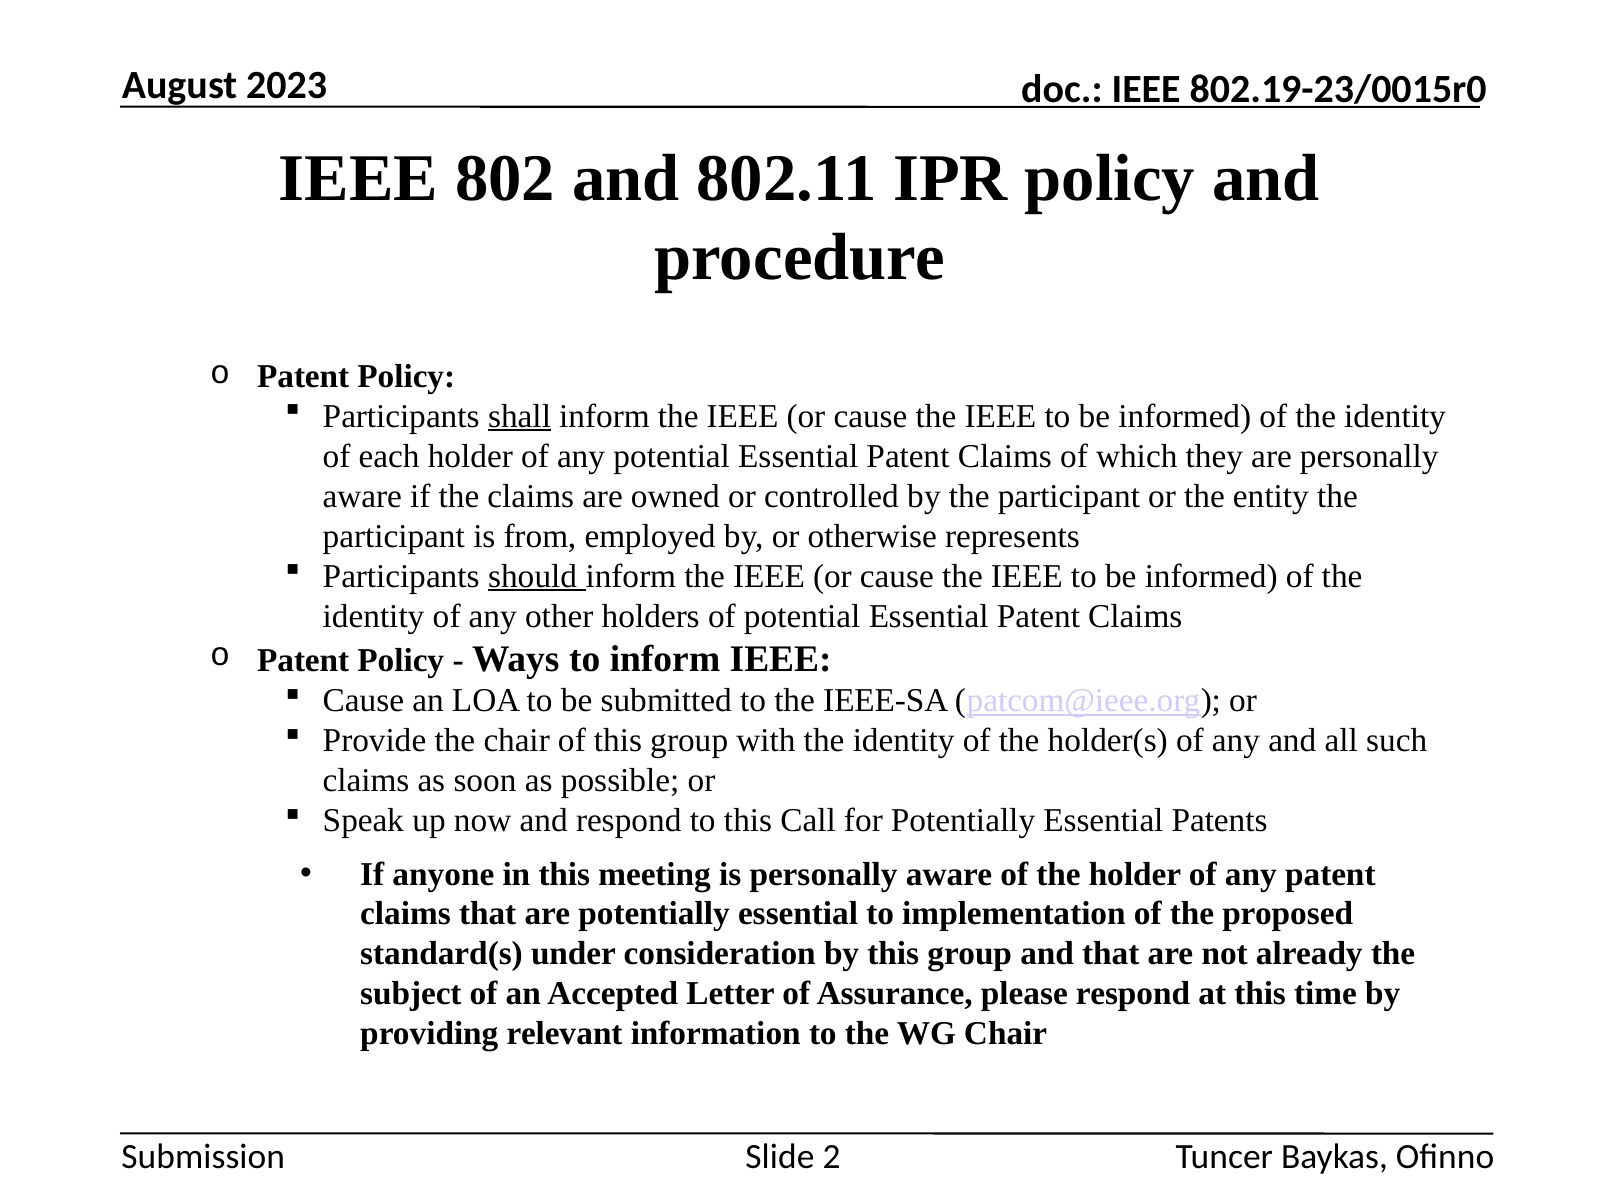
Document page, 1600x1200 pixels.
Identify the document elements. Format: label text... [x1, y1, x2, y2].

title IEEE 802 and 802.11 IPR policy and procedure [119, 119, 1480, 307]
slide_number Slide 2 [733, 1132, 854, 1197]
footer Tuncer Baykas, Ofinno [937, 1132, 1495, 1174]
list Patent Policy: Participants shall inform the IEEE (or cause the IEEE to be informed) of the identity of each holder of any potential Essential Patent Claims of which they are personally aware if the claims are owned or controlled by the participant or the entity the participant is from, employed by, or otherwise represents Participants should inform the IEEE (or cause the IEEE to be informed) of the identity of any other holders of potential Essential Patent Claims Patent Policy - Ways to inform IEEE: Cause an LOA to be submitted to the IEEE-SA (patcom@ieee.org); or Provide the chair of this group with the identity of the holder(s) of any and all such claims as soon as possible; or Speak up now and respond to this Call for Potentially Essential Patents If anyone in this meeting is personally aware of the holder of any patent claims that are potentially essential to implementation of the proposed standard(s) under consideration by this group and that are not already the subject of an Accepted Letter of Assurance, please respond at this time by providing relevant information to the WG Chair [119, 346, 1480, 1067]
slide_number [121, 58, 451, 107]
